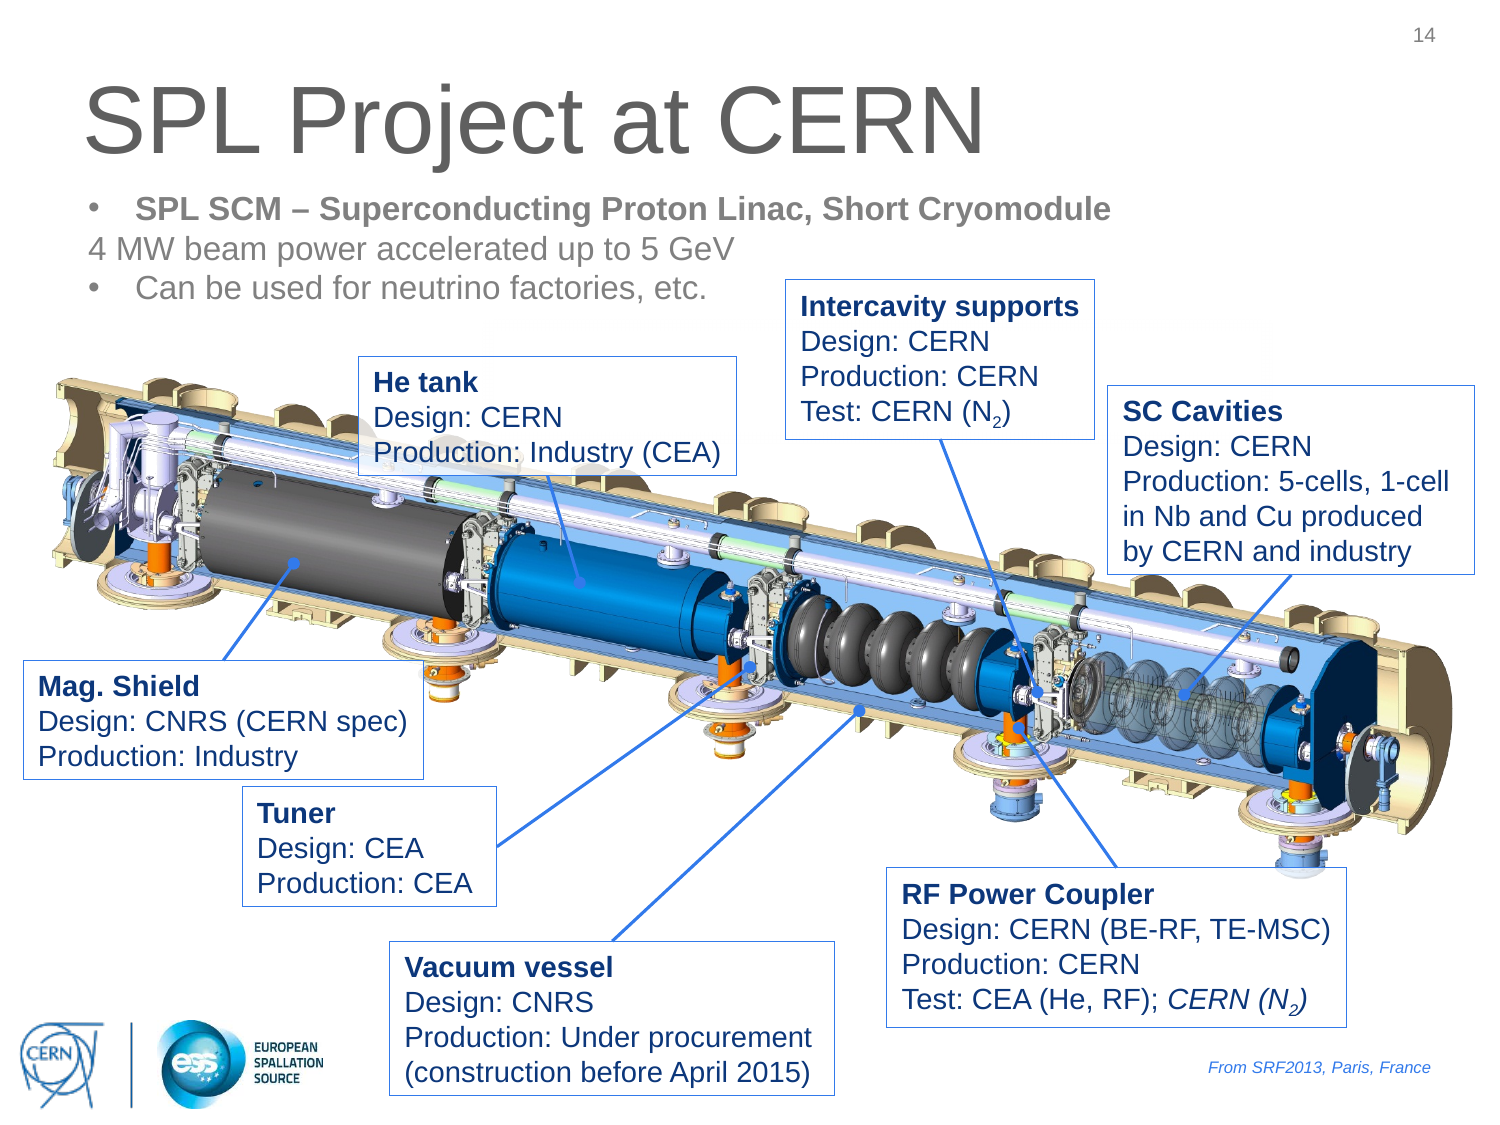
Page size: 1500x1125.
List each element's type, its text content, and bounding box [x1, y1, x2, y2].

text_box 14 [1398, 14, 1500, 54]
text_box From SRF2013, Paris, France [1193, 1049, 1447, 1085]
picture [156, 1020, 324, 1110]
text_box Mag. Shield Design: CNRS (CERN spec) Production: Industry [23, 660, 35, 780]
picture [171, 1037, 224, 1090]
title SPL Project at CERN [75, 38, 1425, 193]
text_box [46, 330, 1454, 890]
text_box Intercavity supports Design: CERN Production: CERN Test: CERN (N2) [785, 314, 1095, 319]
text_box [611, 710, 860, 942]
text_box Tuner Design: CEA Production: CEA [242, 902, 497, 907]
text_box RF Power Coupler Design: CERN (BE-RF, TE-MSC) Production: CERN Test: CEA (He, RF); CERN (N2) [886, 902, 1347, 1028]
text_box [223, 563, 294, 661]
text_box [496, 666, 751, 848]
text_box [1184, 576, 1292, 695]
text_box Vacuum vessel Design: CNRS Production: Under procurement (construction before April 2015) [389, 941, 835, 1096]
text_box SPL SCM – Superconducting Proton Linac, Short Cryomodule 4 MW beam power accelerated up to 5 GeV Can be used for neutrino factories, etc. [0, 179, 1357, 314]
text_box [1018, 727, 1117, 868]
text_box SC Cavities Design: CERN Production: 5-cells, 1-cell in Nb and Cu produced by CERN and industry [1465, 385, 1475, 575]
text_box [939, 435, 1038, 693]
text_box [547, 477, 580, 584]
